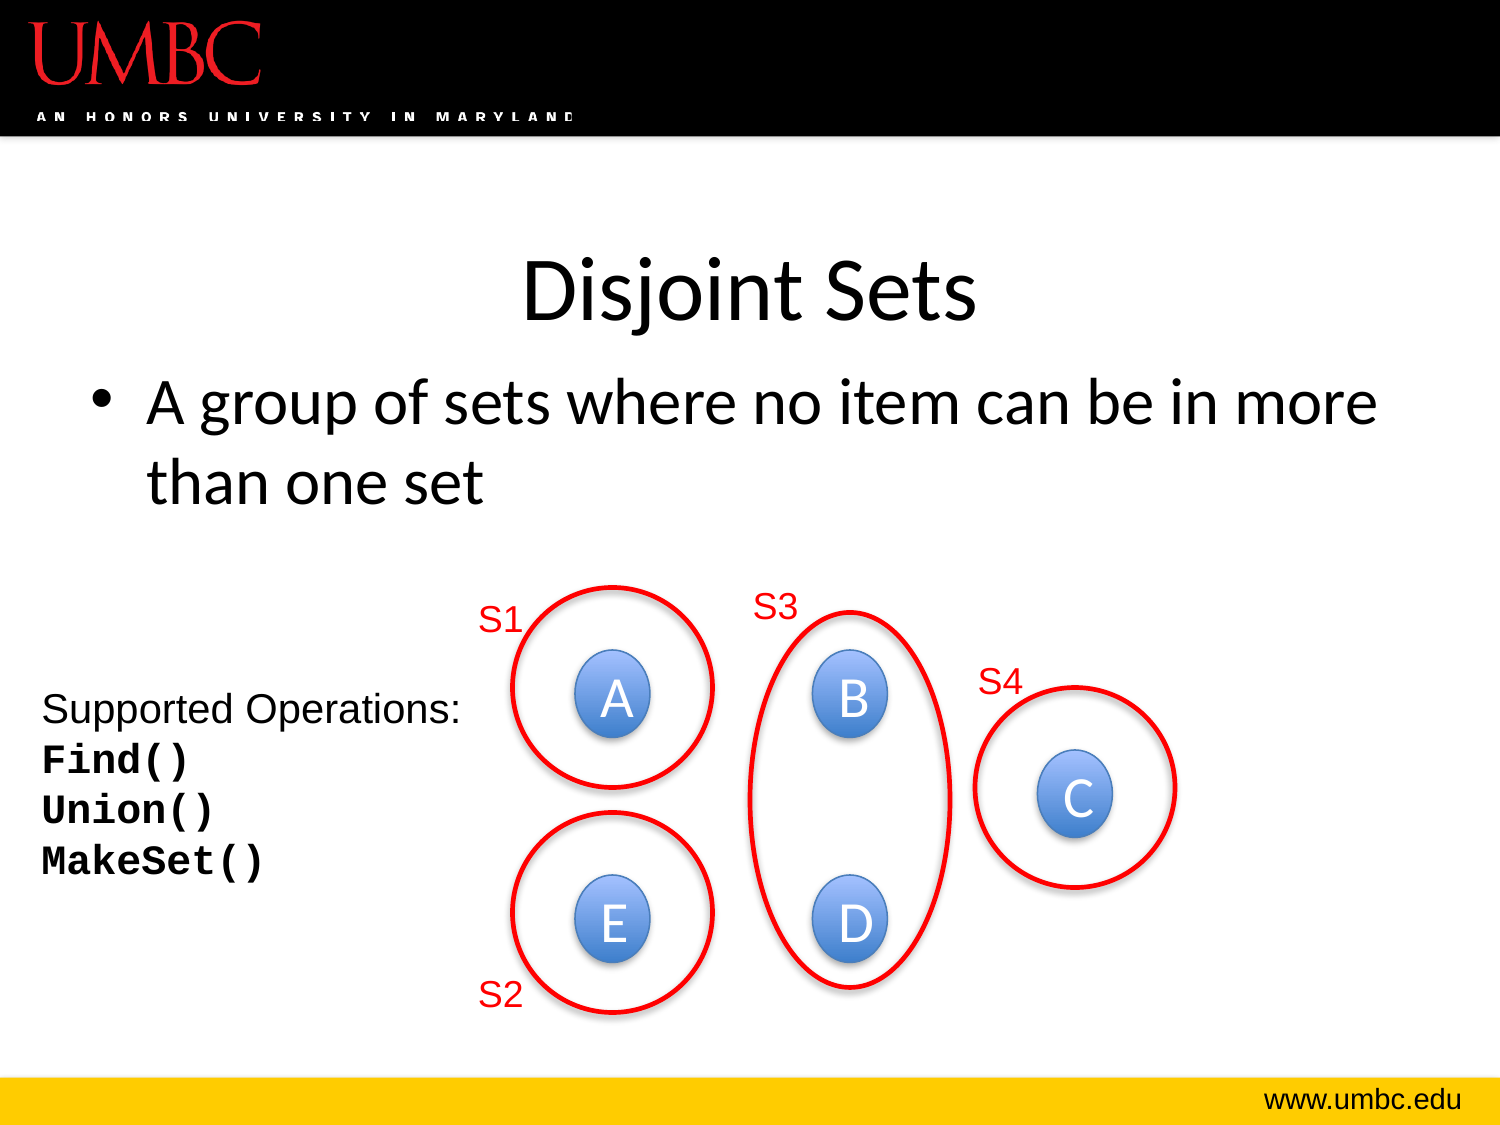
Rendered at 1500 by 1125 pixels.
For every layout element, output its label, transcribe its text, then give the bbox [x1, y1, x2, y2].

text_box S2 [463, 962, 539, 1023]
text_box [974, 686, 1176, 889]
text_box S4 [963, 649, 1039, 710]
list A group of sets where no item can be in more than one set [75, 350, 1425, 523]
text_box Supported Operations: Find() Union() MakeSet() [26, 674, 477, 890]
text_box [511, 586, 714, 789]
text_box [749, 611, 951, 989]
text_box [511, 811, 714, 1014]
title Disjoint Sets [75, 190, 1425, 350]
text_box S1 [463, 587, 539, 648]
text_box S3 [738, 574, 814, 635]
